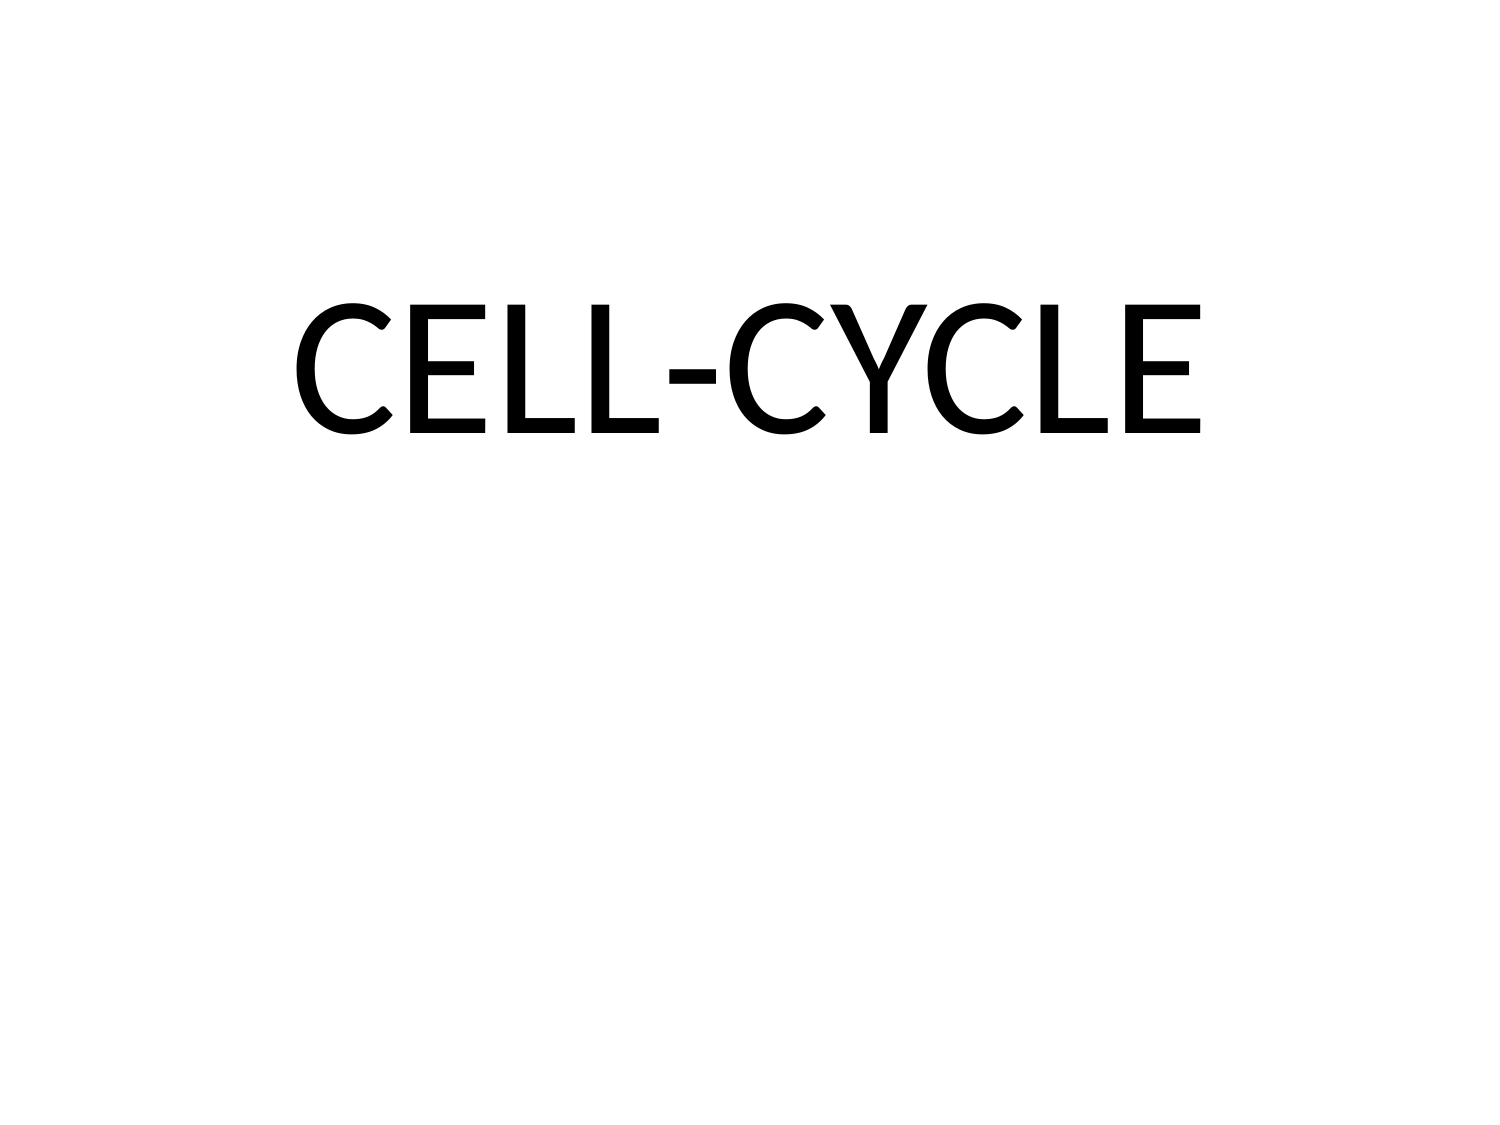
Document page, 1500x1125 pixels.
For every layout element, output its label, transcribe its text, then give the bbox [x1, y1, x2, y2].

title CELL-CYCLE [75, 45, 1425, 663]
